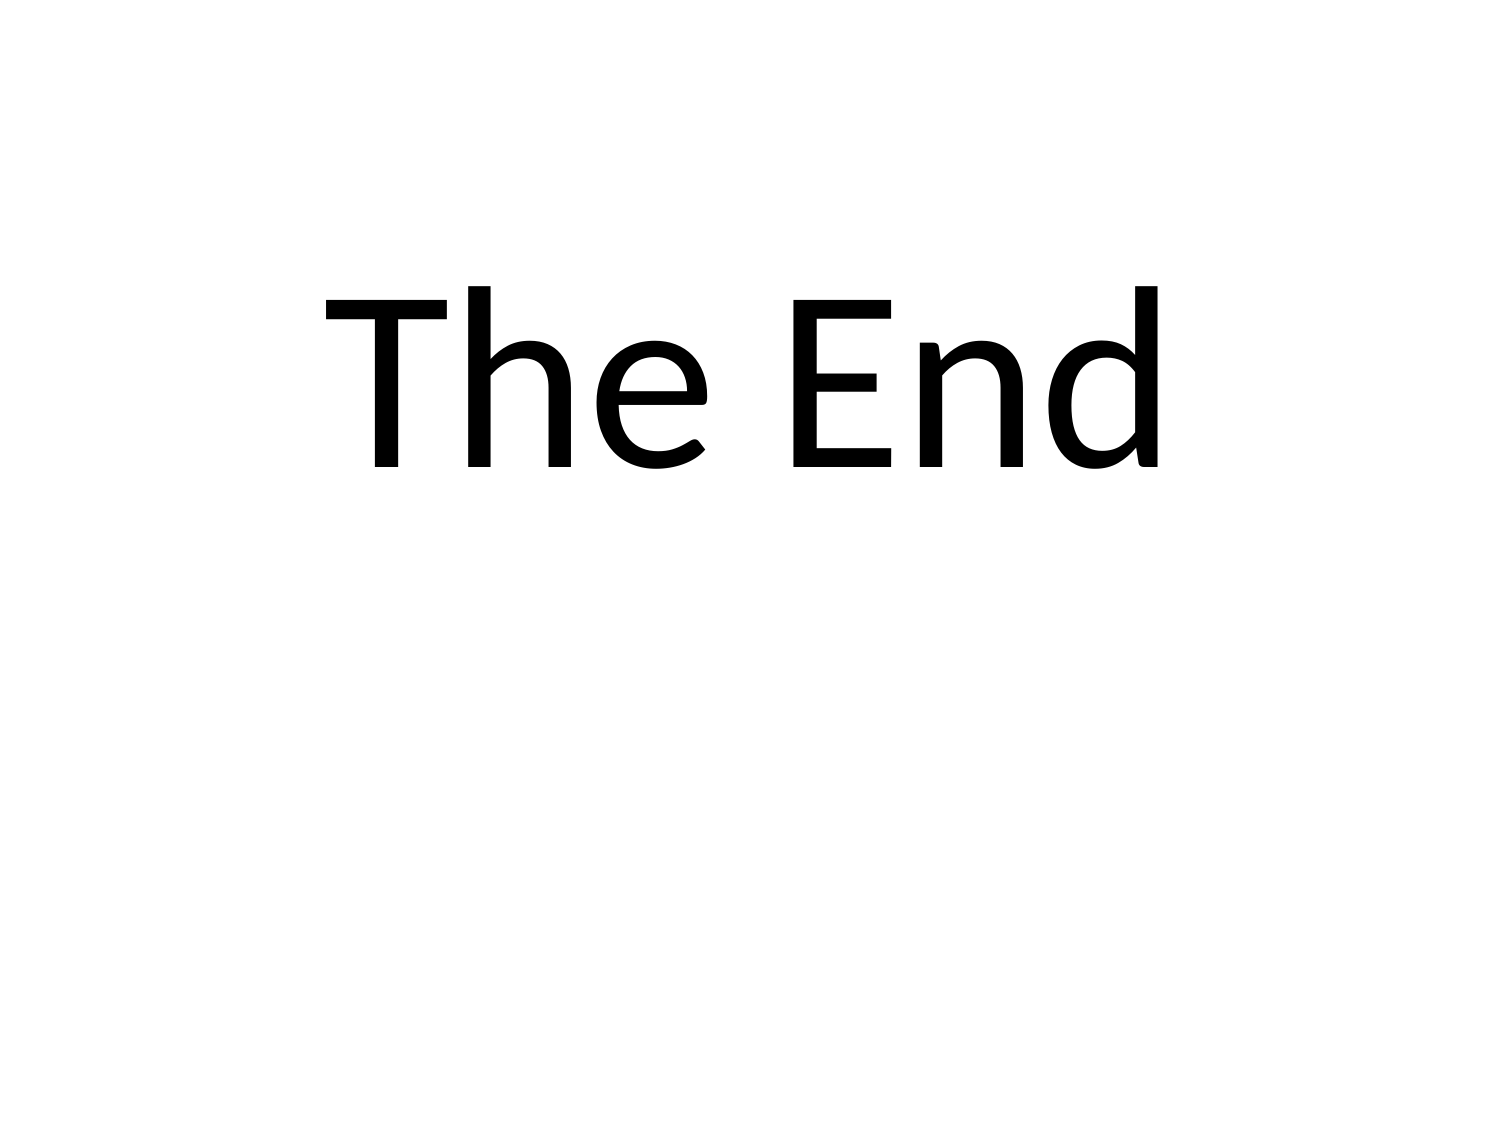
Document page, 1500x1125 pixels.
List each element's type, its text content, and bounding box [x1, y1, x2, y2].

list The End [234, 200, 1266, 425]
